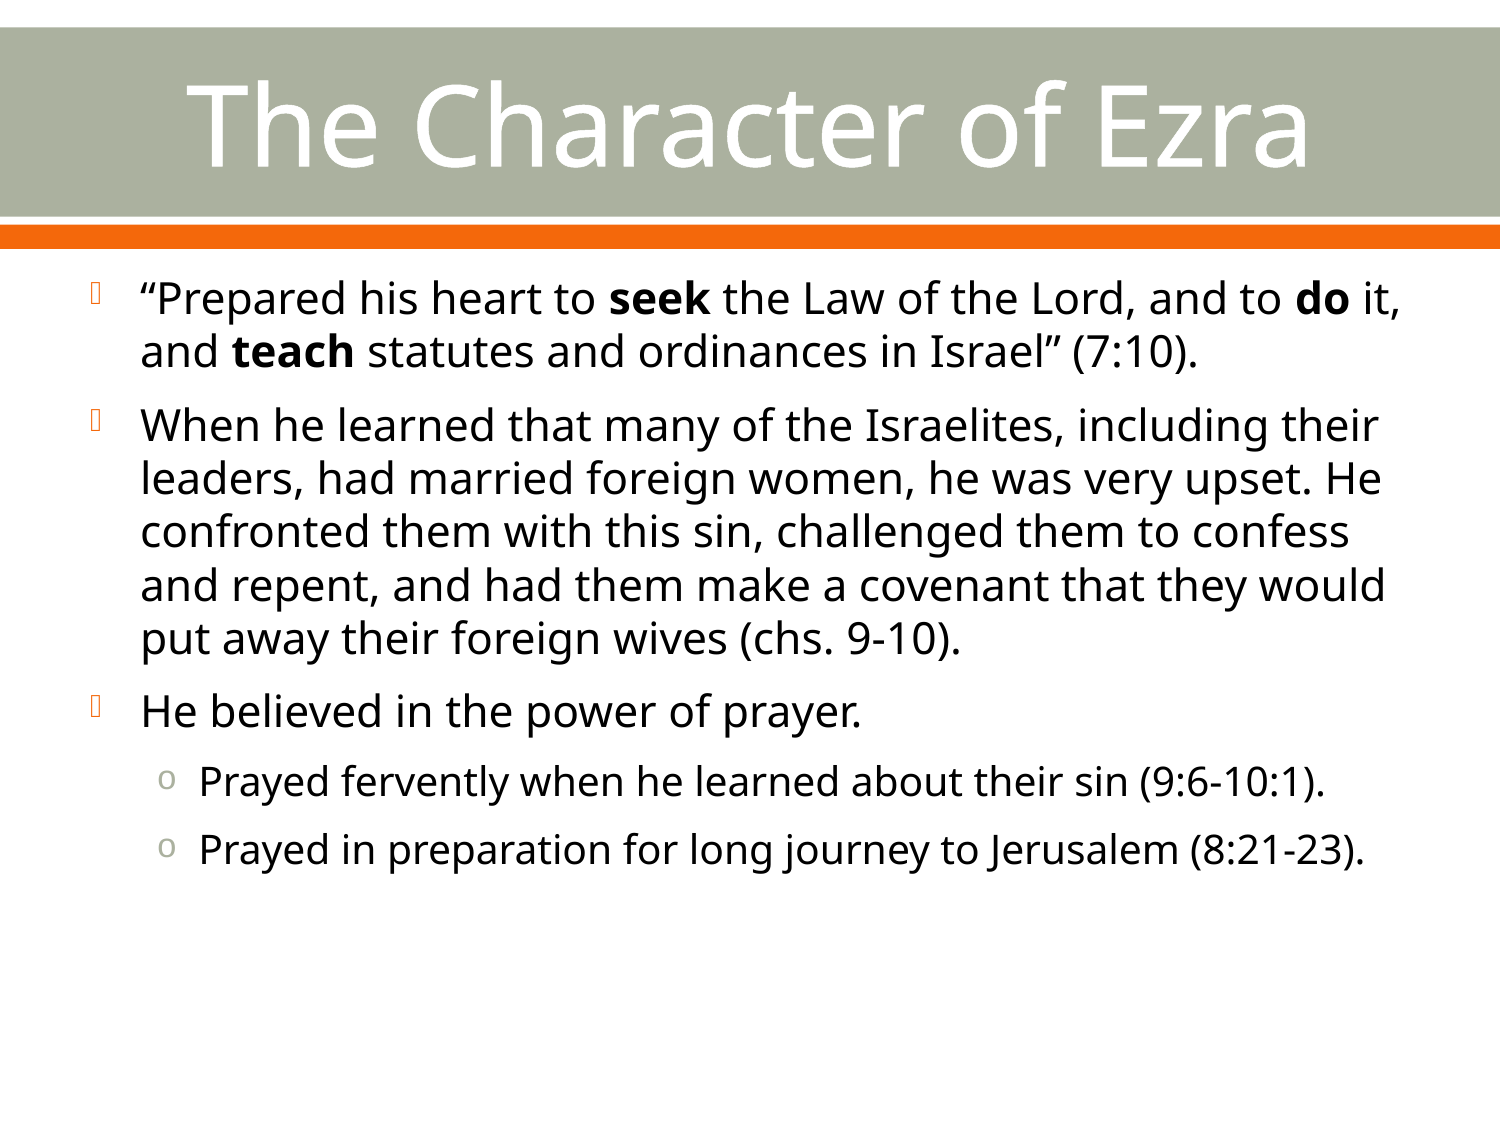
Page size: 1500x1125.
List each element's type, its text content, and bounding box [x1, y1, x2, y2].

title The Character of Ezra [75, 29, 1425, 213]
list “Prepared his heart to seek the Law of the Lord, and to do it, and teach statutes and ordinances in Israel” (7:10). When he learned that many of the Israelites, including their leaders, had married foreign women, he was very upset. He confronted them with this sin, challenged them to confess and repent, and had them make a covenant that they would put away their foreign wives (chs. 9-10). He believed in the power of prayer. Prayed fervently when he learned about their sin (9:6-10:1). Prayed in preparation for long journey to Jerusalem (8:21-23). [75, 262, 1425, 1005]
